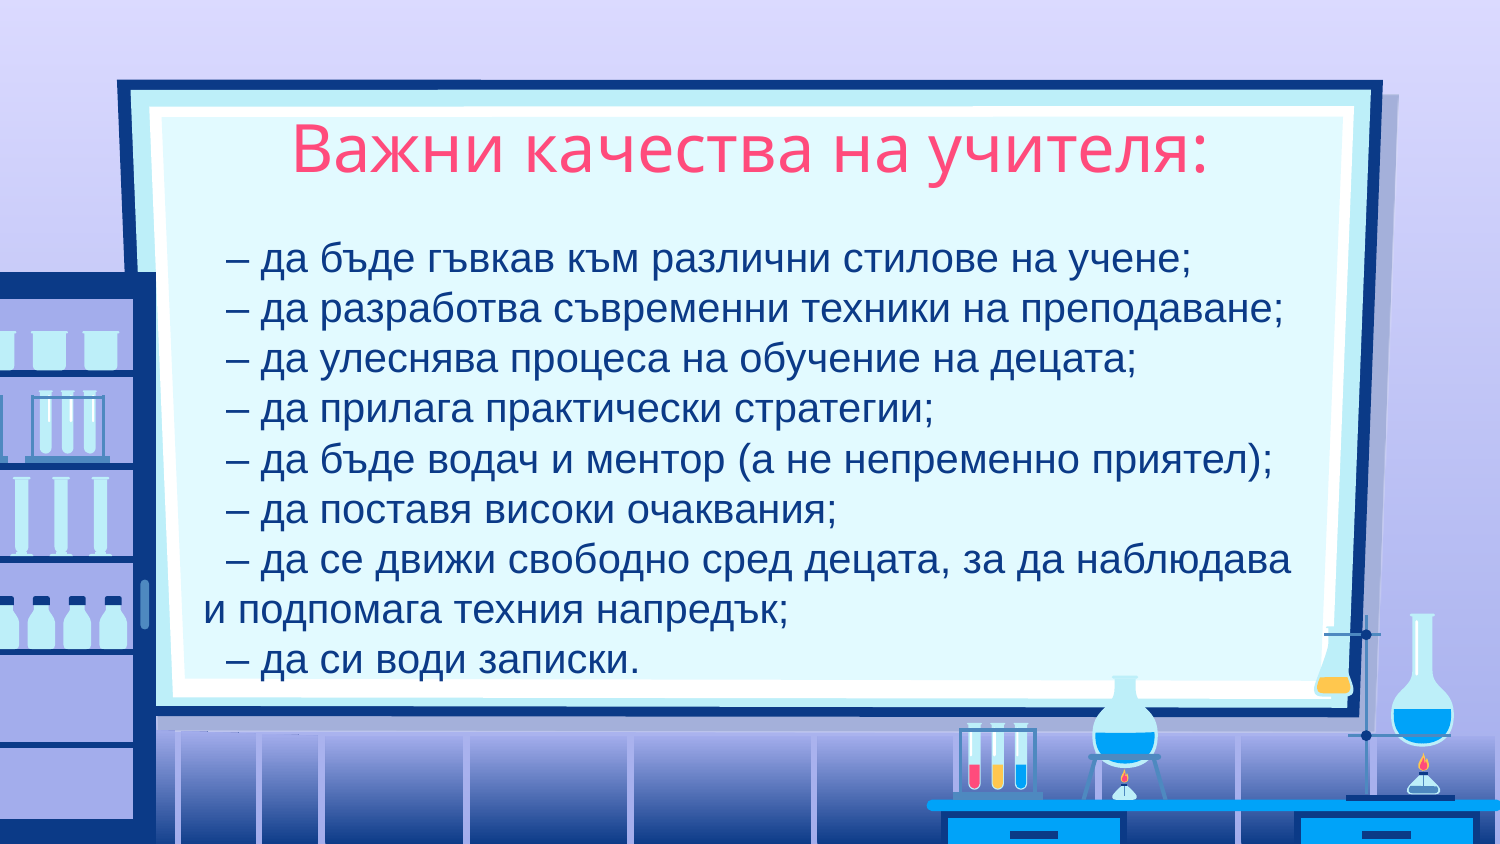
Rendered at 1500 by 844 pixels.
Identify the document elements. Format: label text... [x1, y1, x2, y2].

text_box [0, 272, 157, 844]
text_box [926, 613, 1500, 844]
subtitle – да бъде гъвкав към различни стилове на учене; – да разработва съвременни техники на преподаване; – да улеснява процеса на обучение на децата; – да прилага практически стратегии; – да бъде водач и ментор (а не непременно приятел); – да поставя високи очаквания; – да се движи свободно сред децата, за да наблюдава и подпомага техния напредък; – да си води записки. [188, 216, 1317, 685]
title Важни качества на учителя: [251, 80, 1249, 213]
